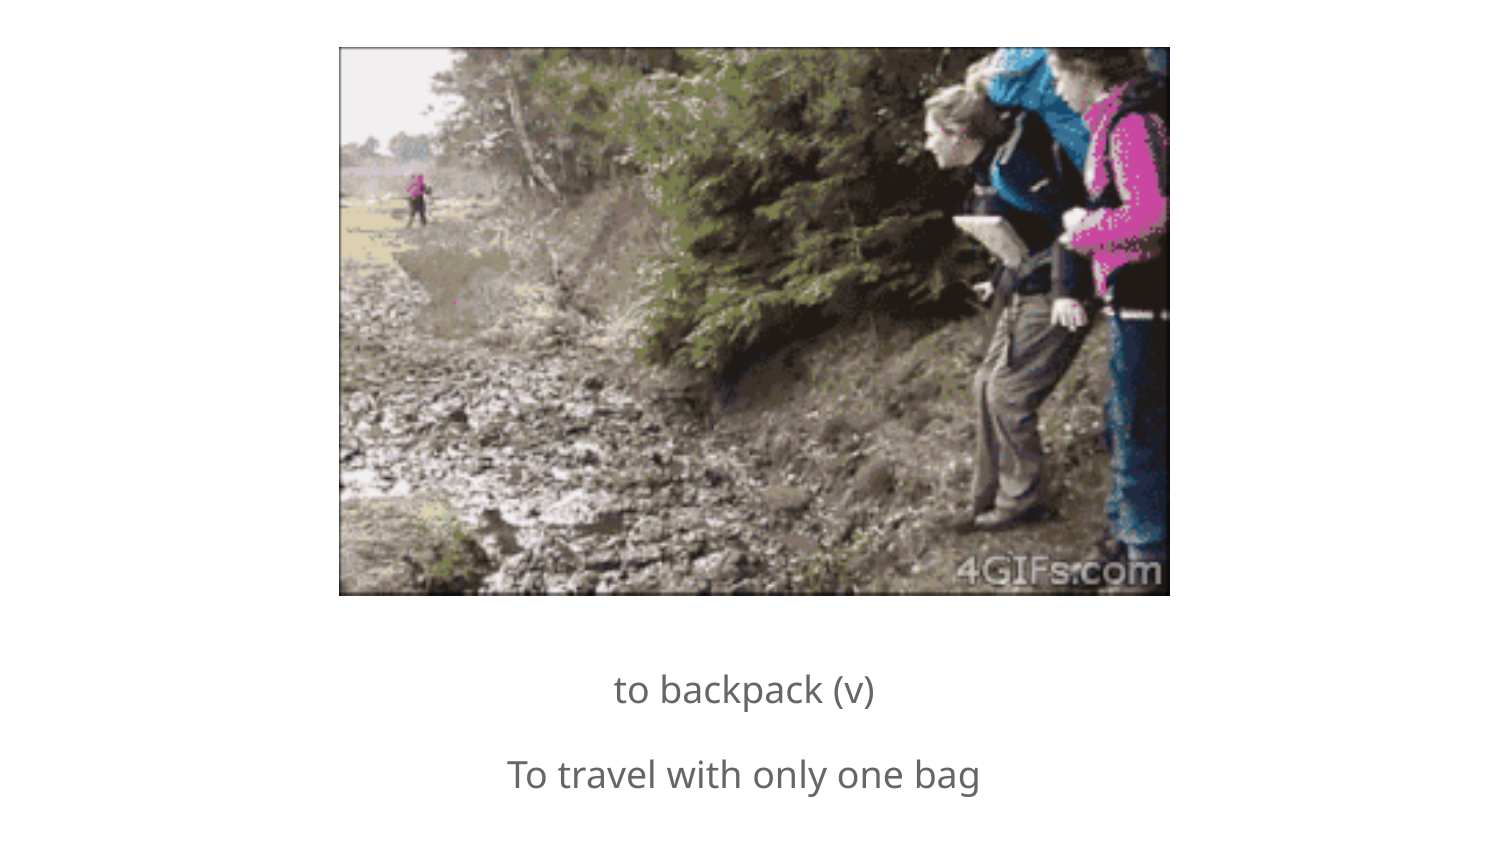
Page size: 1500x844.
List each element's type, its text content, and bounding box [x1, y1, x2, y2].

picture [338, 47, 1170, 597]
list to backpack (v) To travel with only one bag [329, 644, 1160, 825]
